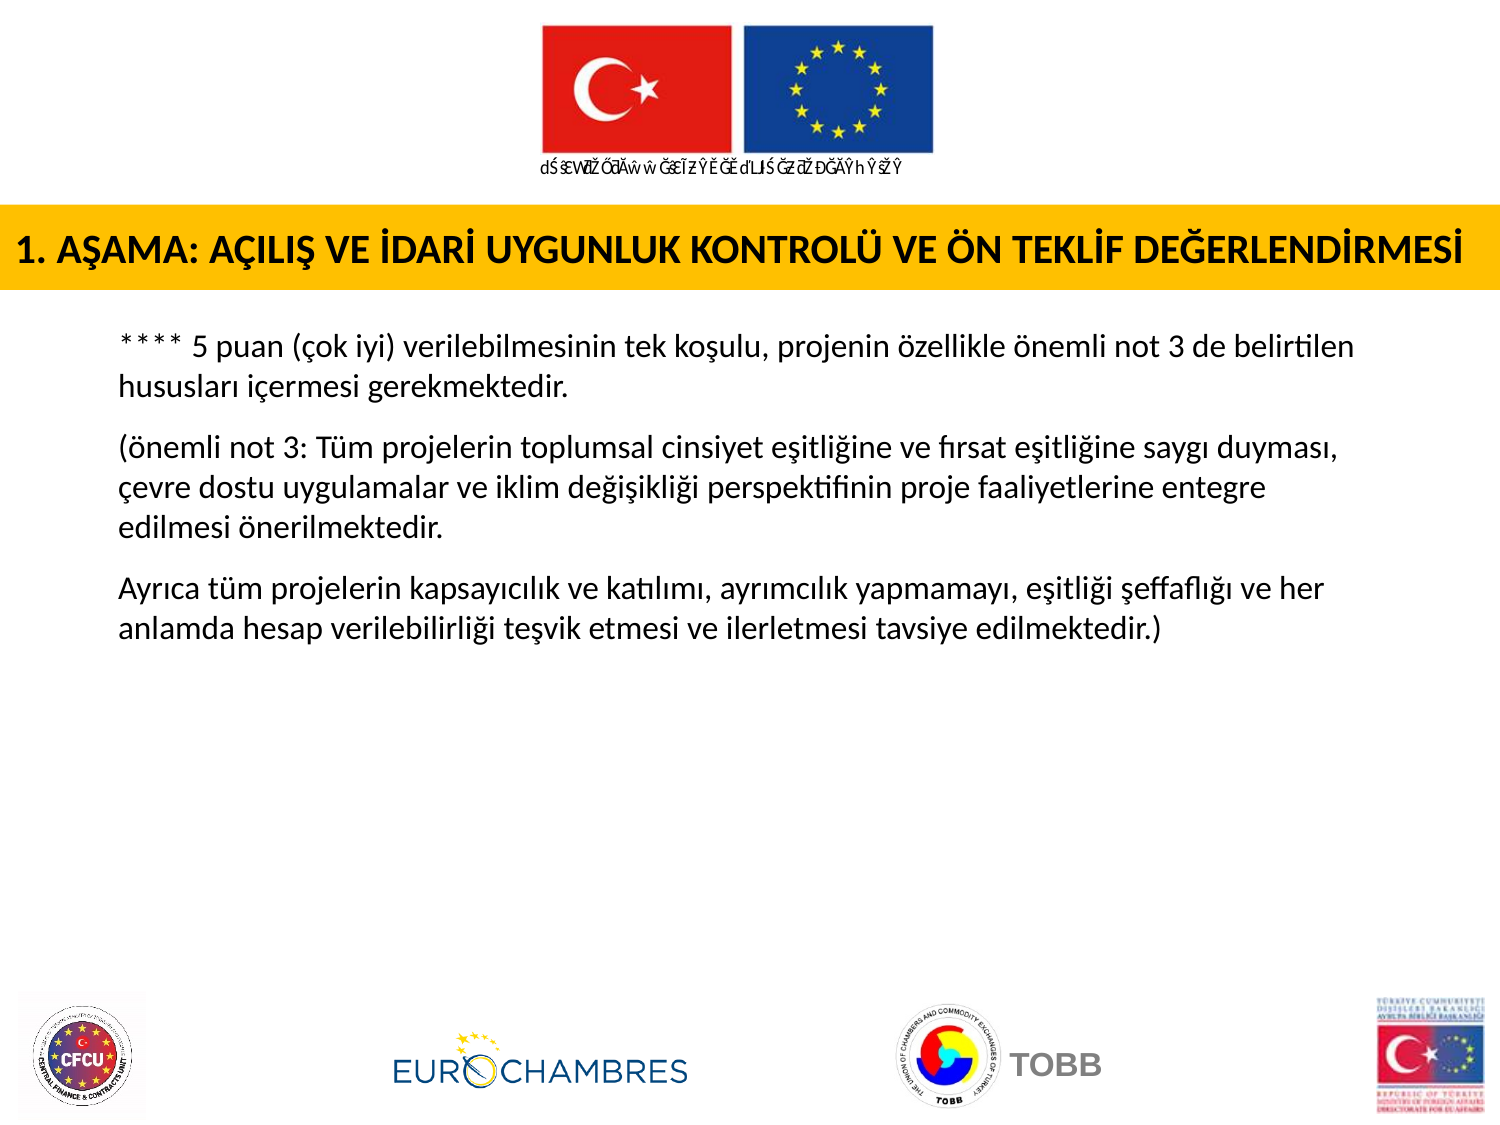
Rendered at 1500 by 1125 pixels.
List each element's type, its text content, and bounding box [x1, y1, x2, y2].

list **** 5 puan (çok iyi) verilebilmesinin tek koşulu, projenin özellikle önemli not 3 de belirtilen hususları içermesi gerekmektedir. (önemli not 3: Tüm projelerin toplumsal cinsiyet eşitliğine ve fırsat eşitliğine saygı duyması, çevre dostu uygulamalar ve iklim değişikliği perspektifinin proje faaliyetlerine entegre edilmesi önerilmektedir. Ayrıca tüm projelerin kapsayıcılık ve katılımı, ayrımcılık yapmamayı, eşitliği şeffaflığı ve her anlamda hesap verilebilirliği teşvik etmesi ve ilerletmesi tavsiye edilmektedir.) [103, 317, 1397, 868]
picture [18, 991, 146, 1120]
picture [540, 22, 935, 155]
picture [394, 1019, 687, 1101]
picture [894, 1003, 1002, 1109]
text_box 1. AŞAMA: AÇILIŞ VE İDARİ UYGUNLUK KONTROLÜ VE ÖN TEKLİF DEĞERLENDİRMESİ [0, 204, 1500, 290]
picture [1376, 997, 1485, 1114]
